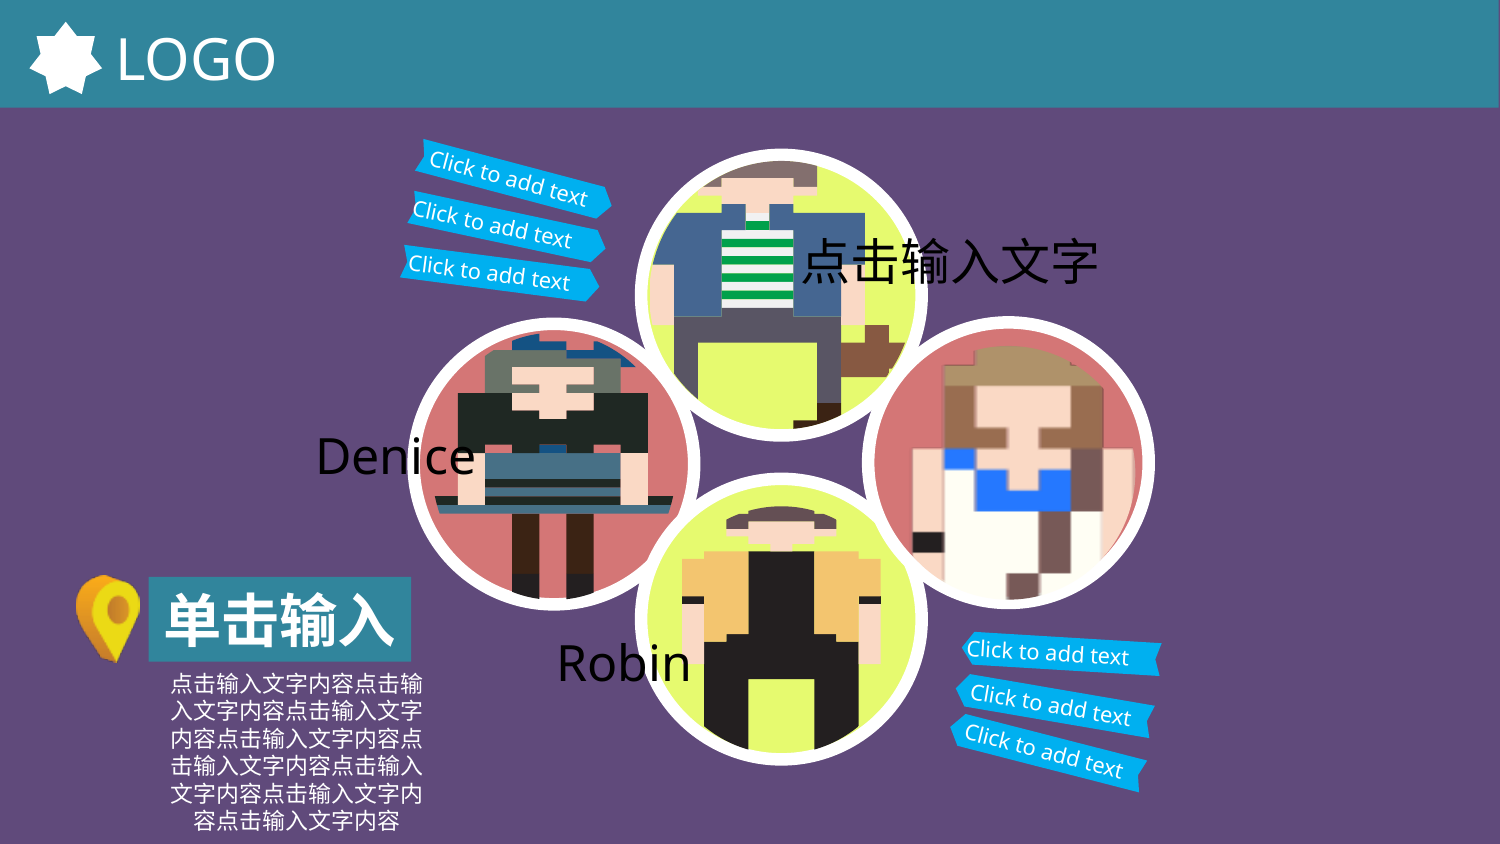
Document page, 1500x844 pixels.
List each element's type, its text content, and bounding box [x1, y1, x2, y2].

text_box 点击输入文字 [926, 222, 1235, 298]
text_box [946, 731, 1157, 775]
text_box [392, 252, 602, 295]
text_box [640, 478, 922, 760]
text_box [413, 323, 695, 605]
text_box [395, 205, 611, 248]
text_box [951, 632, 1171, 675]
text_box LOGO [100, 15, 412, 100]
text_box [0, 0, 1500, 110]
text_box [954, 685, 1164, 728]
text_box Denice [112, 416, 408, 492]
picture [76, 575, 140, 663]
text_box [640, 154, 922, 436]
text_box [411, 160, 632, 203]
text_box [146, 576, 441, 844]
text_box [867, 322, 1149, 604]
text_box [29, 21, 103, 95]
text_box Robin [522, 624, 635, 700]
